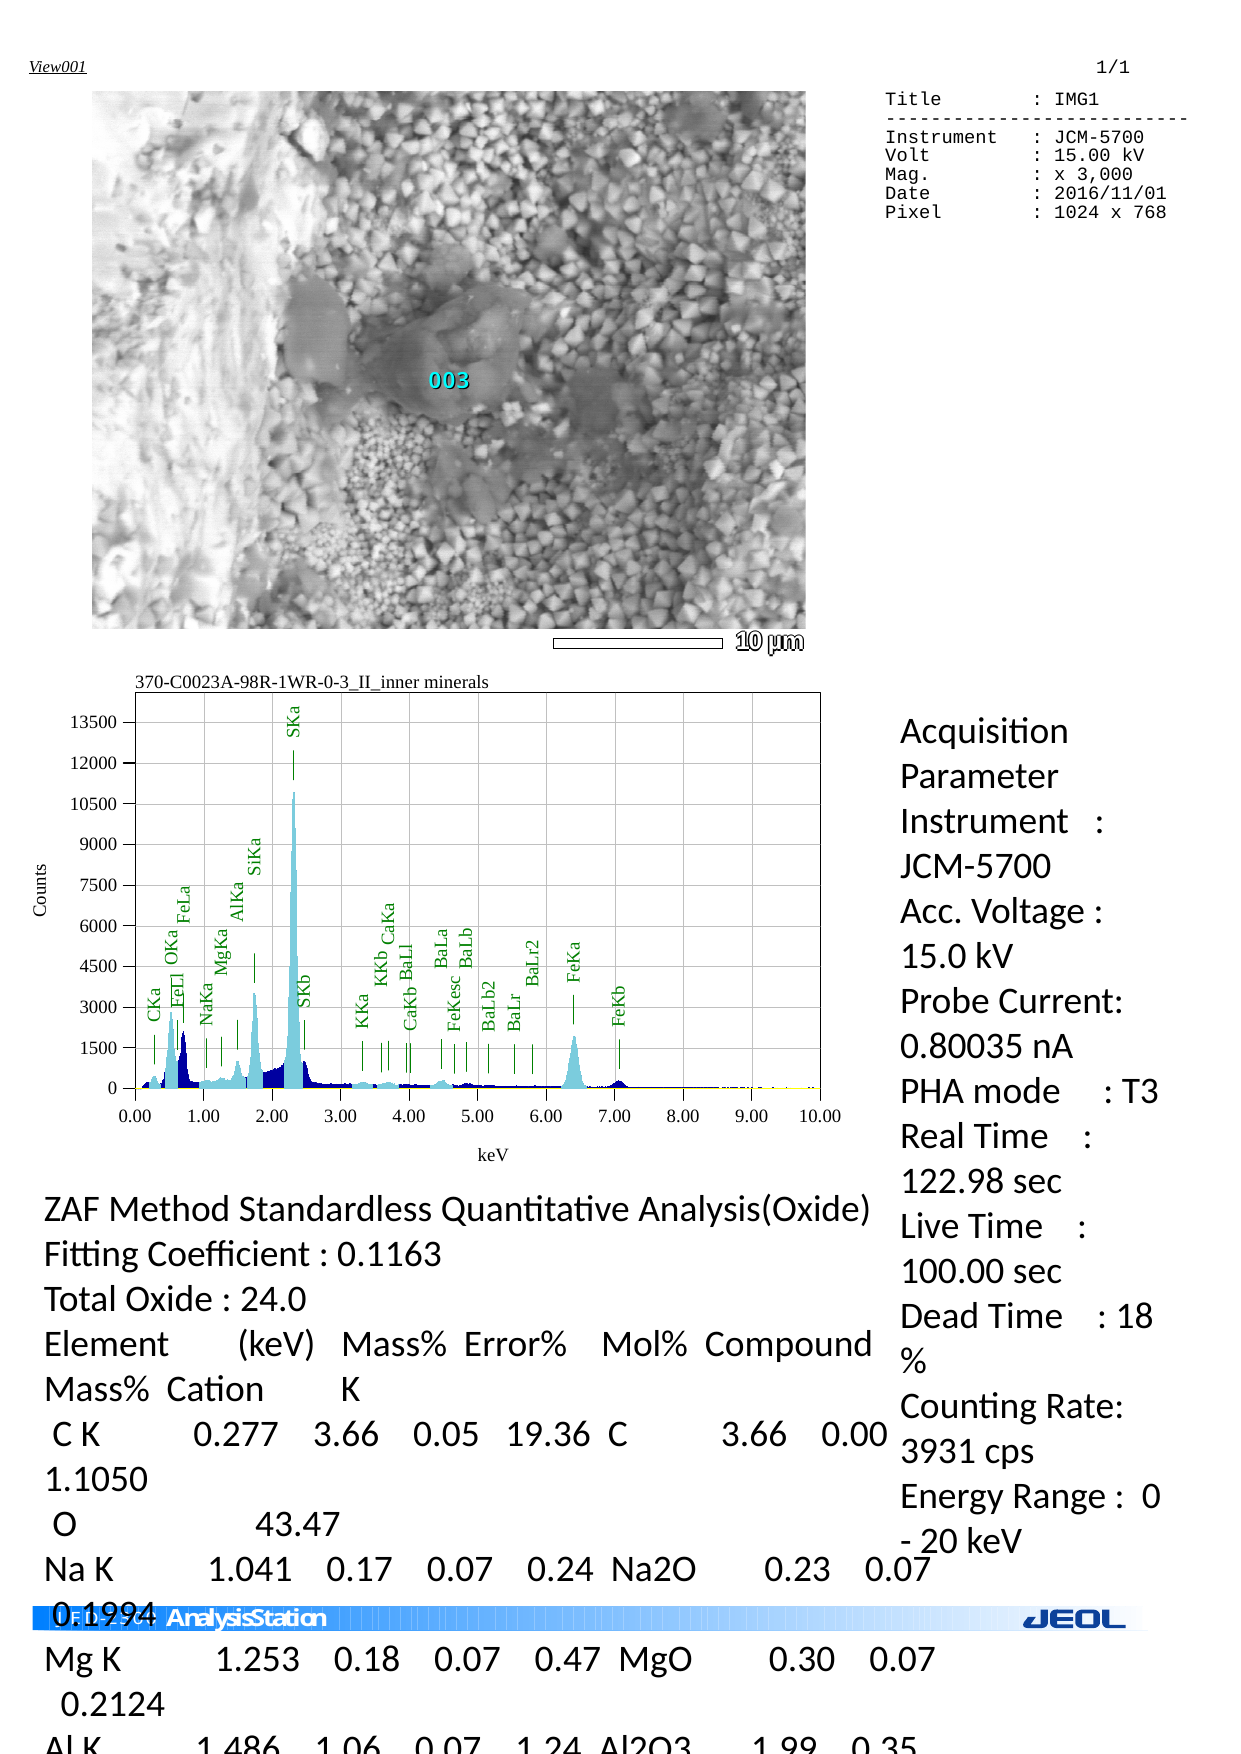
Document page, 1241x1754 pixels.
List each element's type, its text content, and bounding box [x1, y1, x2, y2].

text_box Title : IMG1 --------------------------- Instrument : JCM-5700 Volt : 15.00 kV Mag. : x 3,000 Date : 2016/11/01 Pixel : 1024 x 768 [885, 90, 1199, 222]
text_box ZAF Method Standardless Quantitative Analysis(Oxide) Fitting Coefficient : 0.1163 Total Oxide : 24.0 Element (keV) Mass% Error% Mol% Compound Mass% Cation K C K 0.277 3.66 0.05 19.36 C 3.66 0.00 1.1050 O 43.47 Na K 1.041 0.17 0.07 0.24 Na2O 0.23 0.07 0.1994 Mg K 1.253 0.18 0.07 0.47 MgO 0.30 0.07 0.2124 Al K 1.486 1.06 0.07 1.24 Al2O3 1.99 0.35 1.4869 Si K 1.739 4.77 0.08 10.77 SiO2 10.20 1.50 7.9824 S K 2.307 19.83 0.09 39.24 SO3 49.51 5.46 40.0124 K K 3.312 0.28 0.08 0.23 K2O 0.34 0.06 0.5661 Ca K 3.690 0.34 0.11 0.53 CaO 0.47 0.07 0.7247 Fe K 6.398 23.45 0.28 26.64 FeO 30.17 3.71 42.9853 Ba L 4.464 2.80 0.27 1.29 BaO 3.13 0.18 4.7254 Total 100.00 100.00 100.00 11.47 [28, 1176, 968, 1601]
text_box Acquisition Parameter Instrument : JCM-5700 Acc. Voltage : 15.0 kV Probe Current: 0.80035 nA PHA mode : T3 Real Time : 122.98 sec Live Time : 100.00 sec Dead Time : 18 % Counting Rate: 3931 cps Energy Range : 0 - 20 keV [885, 698, 1181, 1614]
picture [28, 669, 856, 1166]
text_box View001 [28, 58, 93, 76]
picture [28, 1601, 1152, 1636]
text_box ZAF Method Standardless Quantitative Analysis(Oxide) Fitting Coefficient : 0.1163 Total Oxide : 24.0 Element (keV) Mass% Error% Mol% Compound Mass% Cation K C K 0.277 3.66 0.05 19.36 C 3.66 0.00 1.1050 O 43.47 Na K 1.041 0.17 0.07 0.24 Na2O 0.23 0.07 0.1994 Mg K 1.253 0.18 0.07 0.47 MgO 0.30 0.07 0.2124 Al K 1.486 1.06 0.07 1.24 Al2O3 1.99 0.35 1.4869 Si K 1.739 4.77 0.08 10.77 SiO2 10.20 1.50 7.9824 S K 2.307 19.83 0.09 39.24 SO3 49.51 5.46 40.0124 K K 3.312 0.28 0.08 0.23 K2O 0.34 0.06 0.5661 Ca K 3.690 0.34 0.11 0.53 CaO 0.47 0.07 0.7247 Fe K 6.398 23.45 0.28 26.64 FeO 30.17 3.71 42.9853 Ba L 4.464 2.80 0.27 1.29 BaO 3.13 0.18 4.7254 Total 100.00 100.00 100.00 11.47 [28, 1643, 968, 1754]
picture [90, 90, 806, 658]
text_box 1/1 [1087, 58, 1130, 78]
